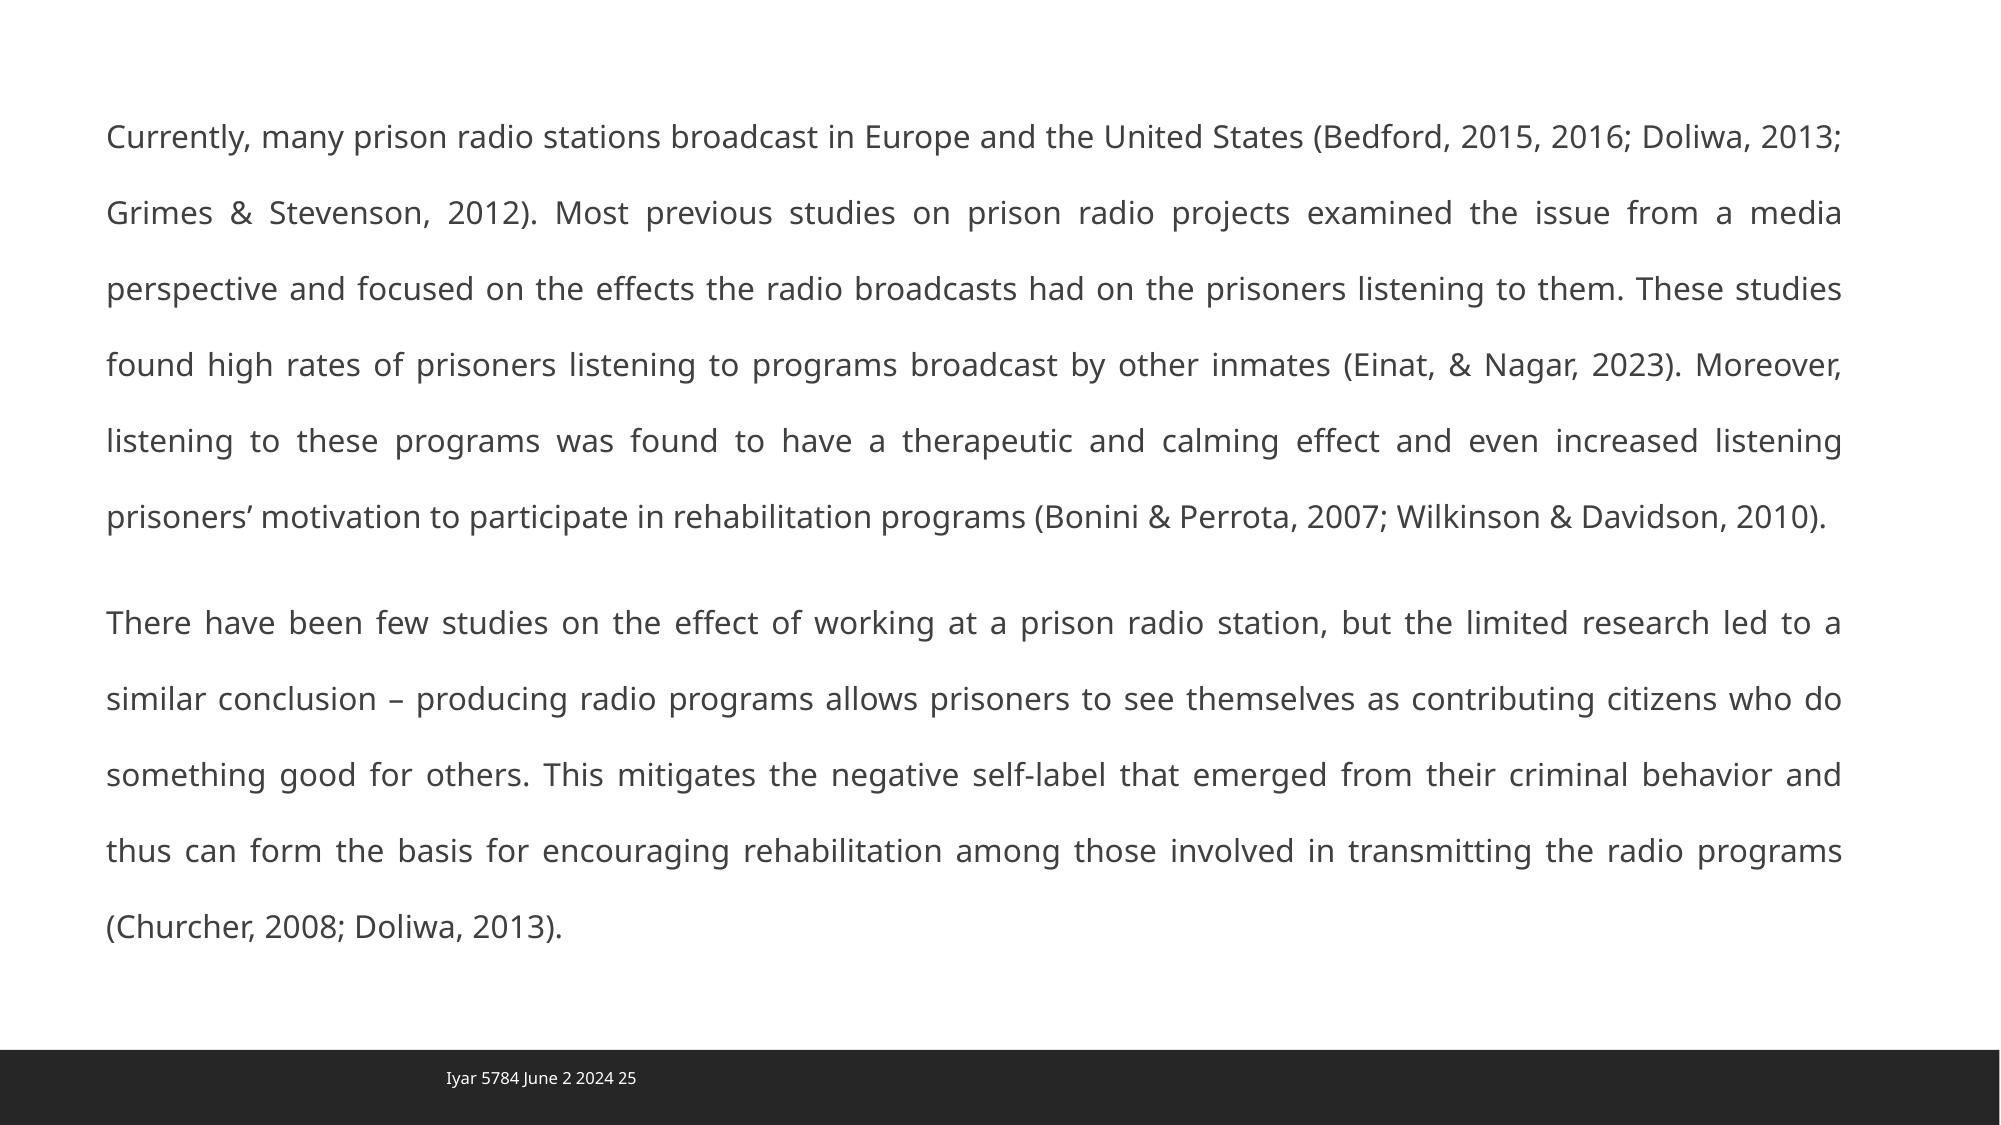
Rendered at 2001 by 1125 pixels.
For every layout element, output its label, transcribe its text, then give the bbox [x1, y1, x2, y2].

list Currently, many prison radio stations broadcast in Europe and the United States (Bedford, 2015, 2016; Doliwa, 2013; Grimes & Stevenson, 2012). Most previous studies on prison radio projects examined the issue from a media perspective and focused on the effects the radio broadcasts had on the prisoners listening to them. These studies found high rates of prisoners listening to programs broadcast by other inmates (Einat, & Nagar, 2023). Moreover, listening to these programs was found to have a therapeutic and calming effect and even increased listening prisoners’ motivation to participate in rehabilitation programs (Bonini & Perrota, 2007; Wilkinson & Davidson, 2010). There have been few studies on the effect of working at a prison radio station, but the limited research led to a similar conclusion – producing radio programs allows prisoners to see themselves as contributing citizens who do something good for others. This mitigates the negative self-label that emerged from their criminal behavior and thus can form the basis for encouraging rehabilitation among those involved in transmitting the radio programs (Churcher, 2008; Doliwa, 2013). [92, 71, 1846, 963]
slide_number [227, 1057, 652, 1118]
